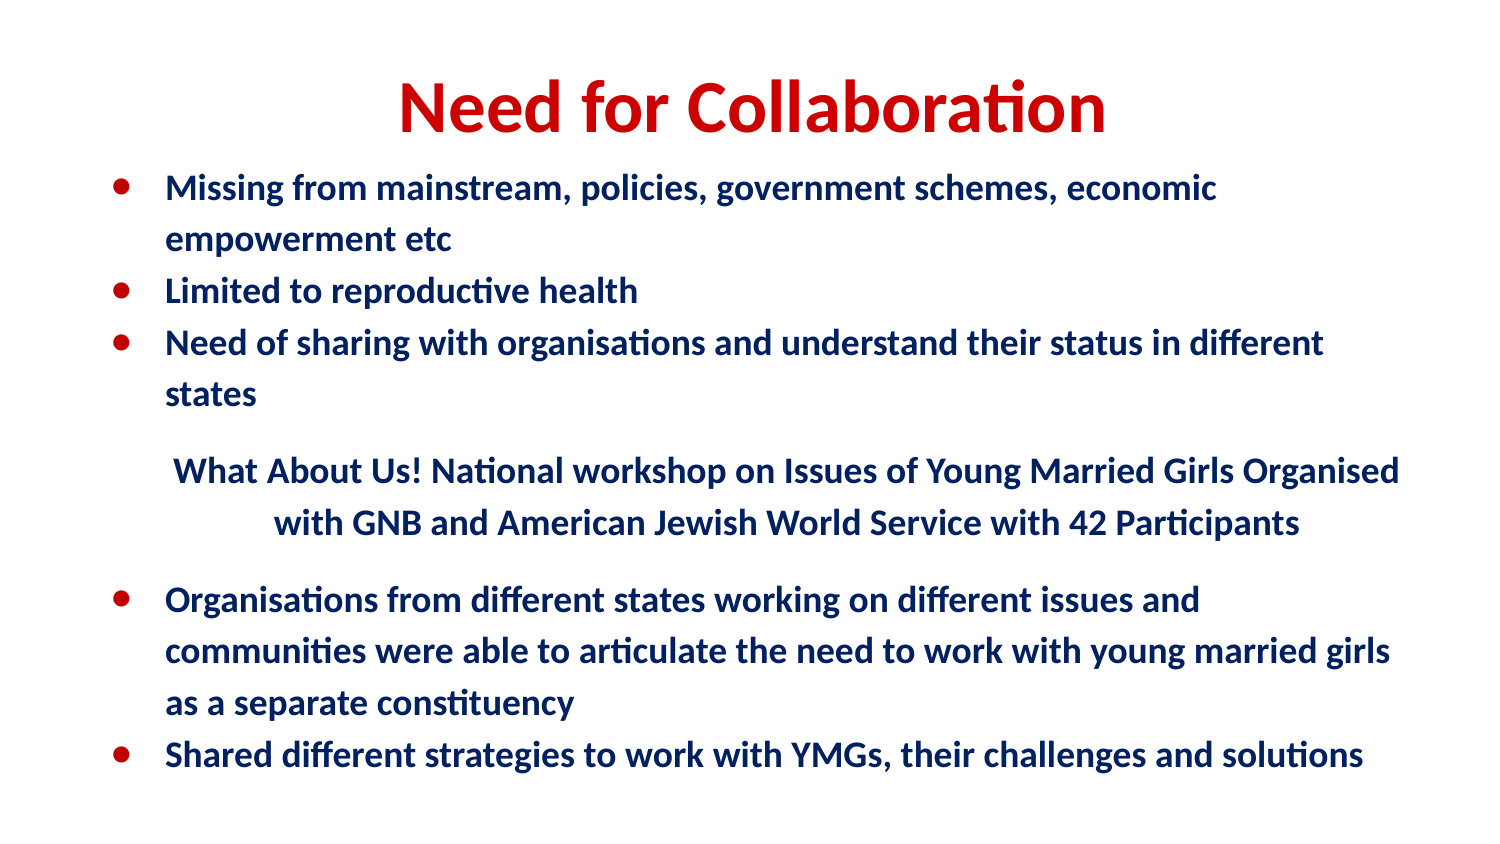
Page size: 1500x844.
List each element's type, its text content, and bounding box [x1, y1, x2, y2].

text_box Need for Collaboration [15, 50, 1491, 156]
list Missing from mainstream, policies, government schemes, economic empowerment etc Limited to reproductive health Need of sharing with organisations and understand their status in different states What About Us! National workshop on Issues of Young Married Girls Organised with GNB and American Jewish World Service with 42 Participants Organisations from different states working on different issues and communities were able to articulate the need to work with young married girls as a separate constituency Shared different strategies to work with YMGs, their challenges and solutions [75, 156, 1425, 795]
